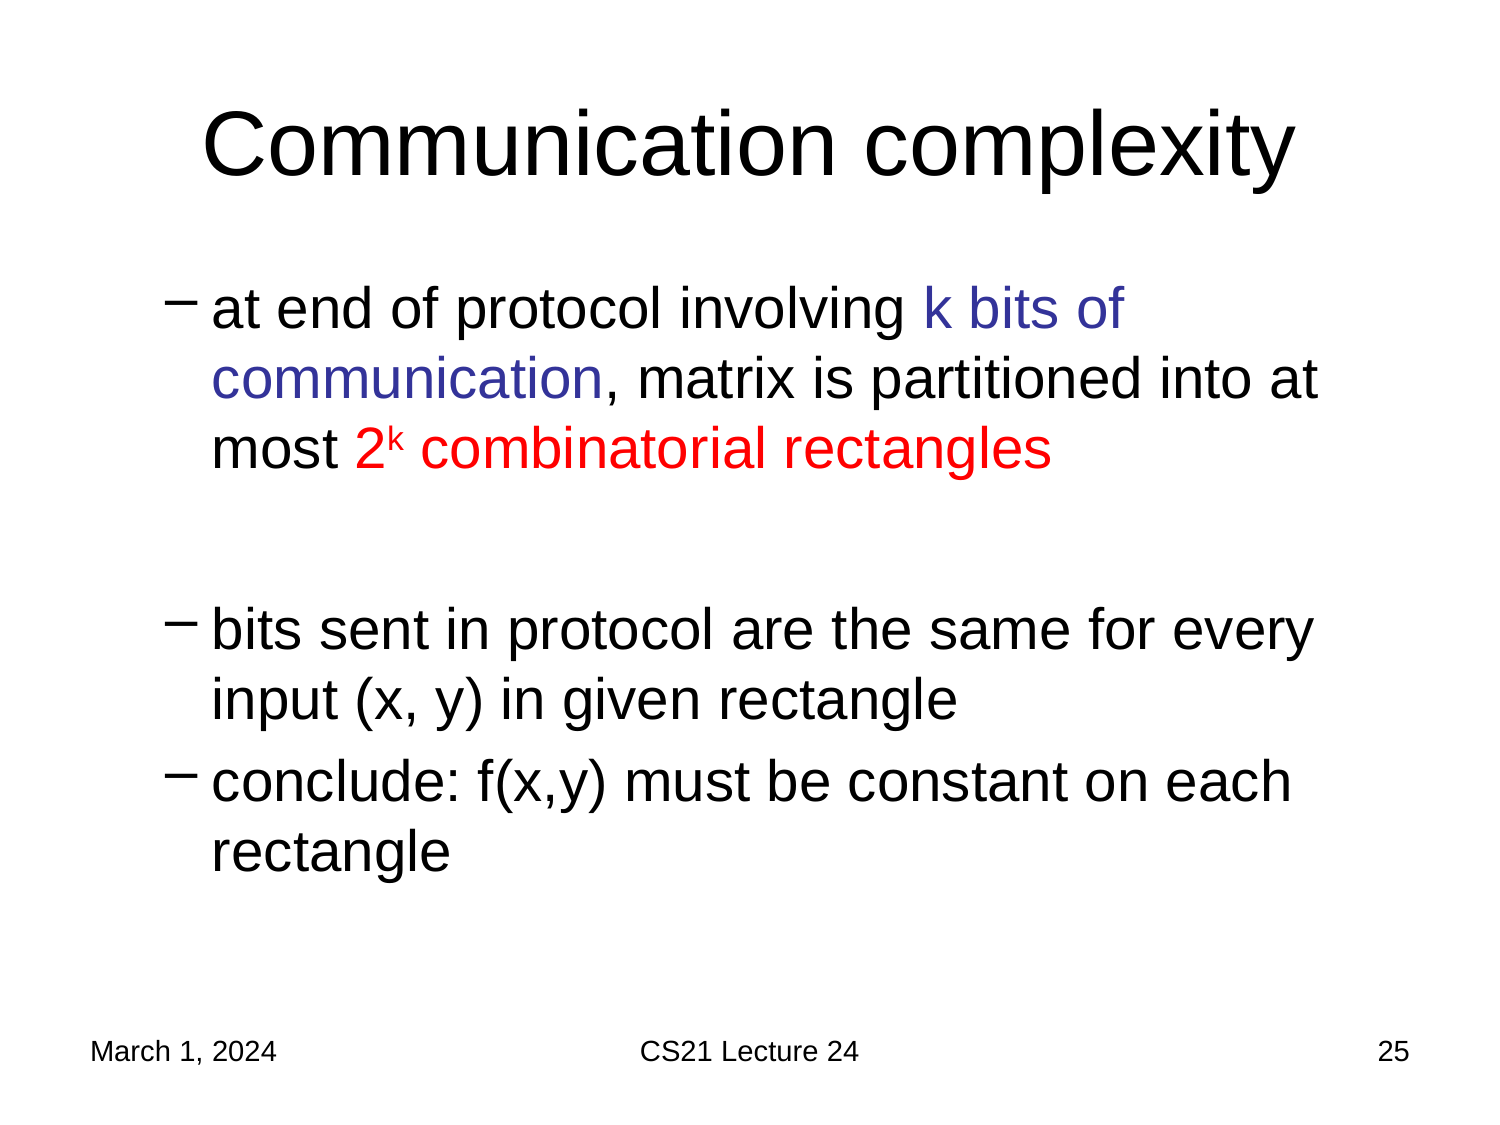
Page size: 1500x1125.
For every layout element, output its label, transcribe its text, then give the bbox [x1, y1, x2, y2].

title Communication complexity [75, 45, 1425, 233]
slide_number 25 [1074, 1024, 1426, 1103]
list at end of protocol involving k bits of communication, matrix is partitioned into at most 2k combinatorial rectangles bits sent in protocol are the same for every input (x, y) in given rectangle conclude: f(x,y) must be constant on each rectangle [75, 262, 1425, 1005]
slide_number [74, 1024, 426, 1103]
footer CS21 Lecture 24 [512, 1024, 988, 1103]
